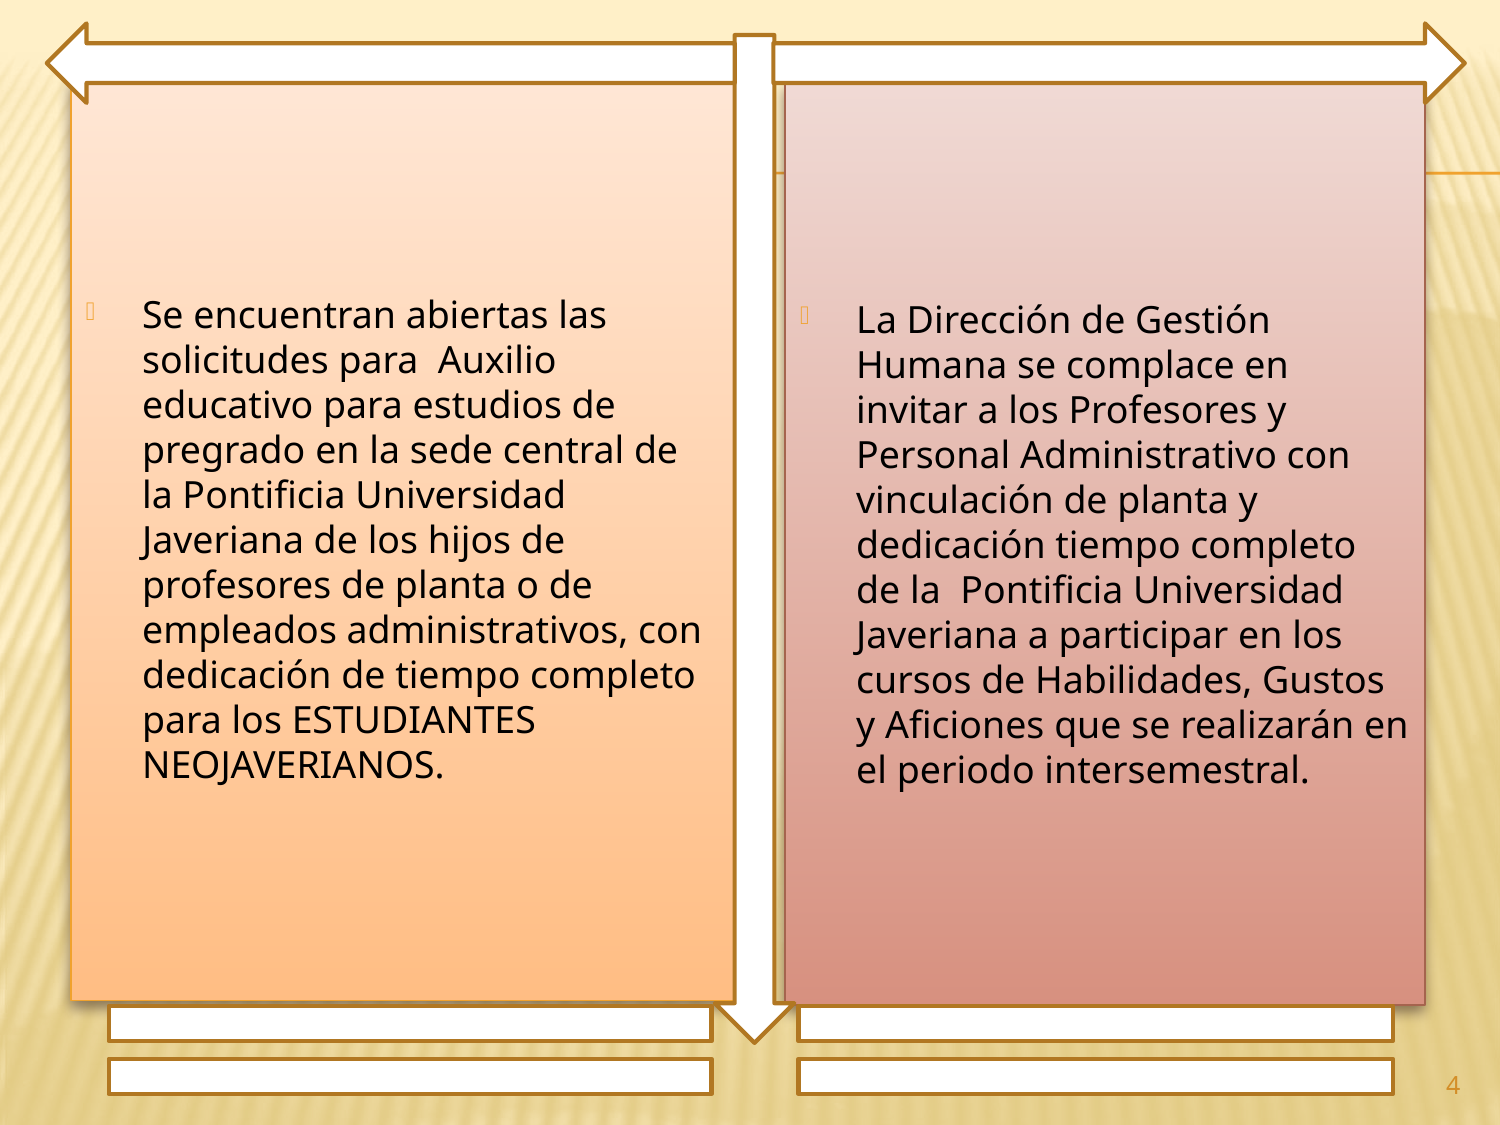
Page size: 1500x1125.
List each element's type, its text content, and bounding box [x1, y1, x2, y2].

text_box [771, 21, 1467, 105]
text_box [44, 21, 737, 105]
text_box [796, 1057, 1395, 1096]
list Se encuentran abiertas las solicitudes para Auxilio educativo para estudios de pregrado en la sede central de la Pontificia Universidad Javeriana de los hijos de profesores de planta o de empleados administrativos, con dedicación de tiempo completo para los ESTUDIANTES NEOJAVERIANOS. [70, 86, 732, 1001]
slide_number 4 [1350, 1062, 1475, 1103]
text_box [107, 1004, 714, 1043]
list La Dirección de Gestión Humana se complace en invitar a los Profesores y Personal Administrativo con vinculación de planta y dedicación tiempo completo de la Pontificia Universidad Javeriana a participar en los cursos de Habilidades, Gustos y Aficiones que se realizarán en el periodo intersemestral. [784, 86, 1426, 1006]
text_box [796, 1004, 1395, 1043]
text_box [712, 32, 797, 1046]
text_box [107, 1057, 714, 1096]
